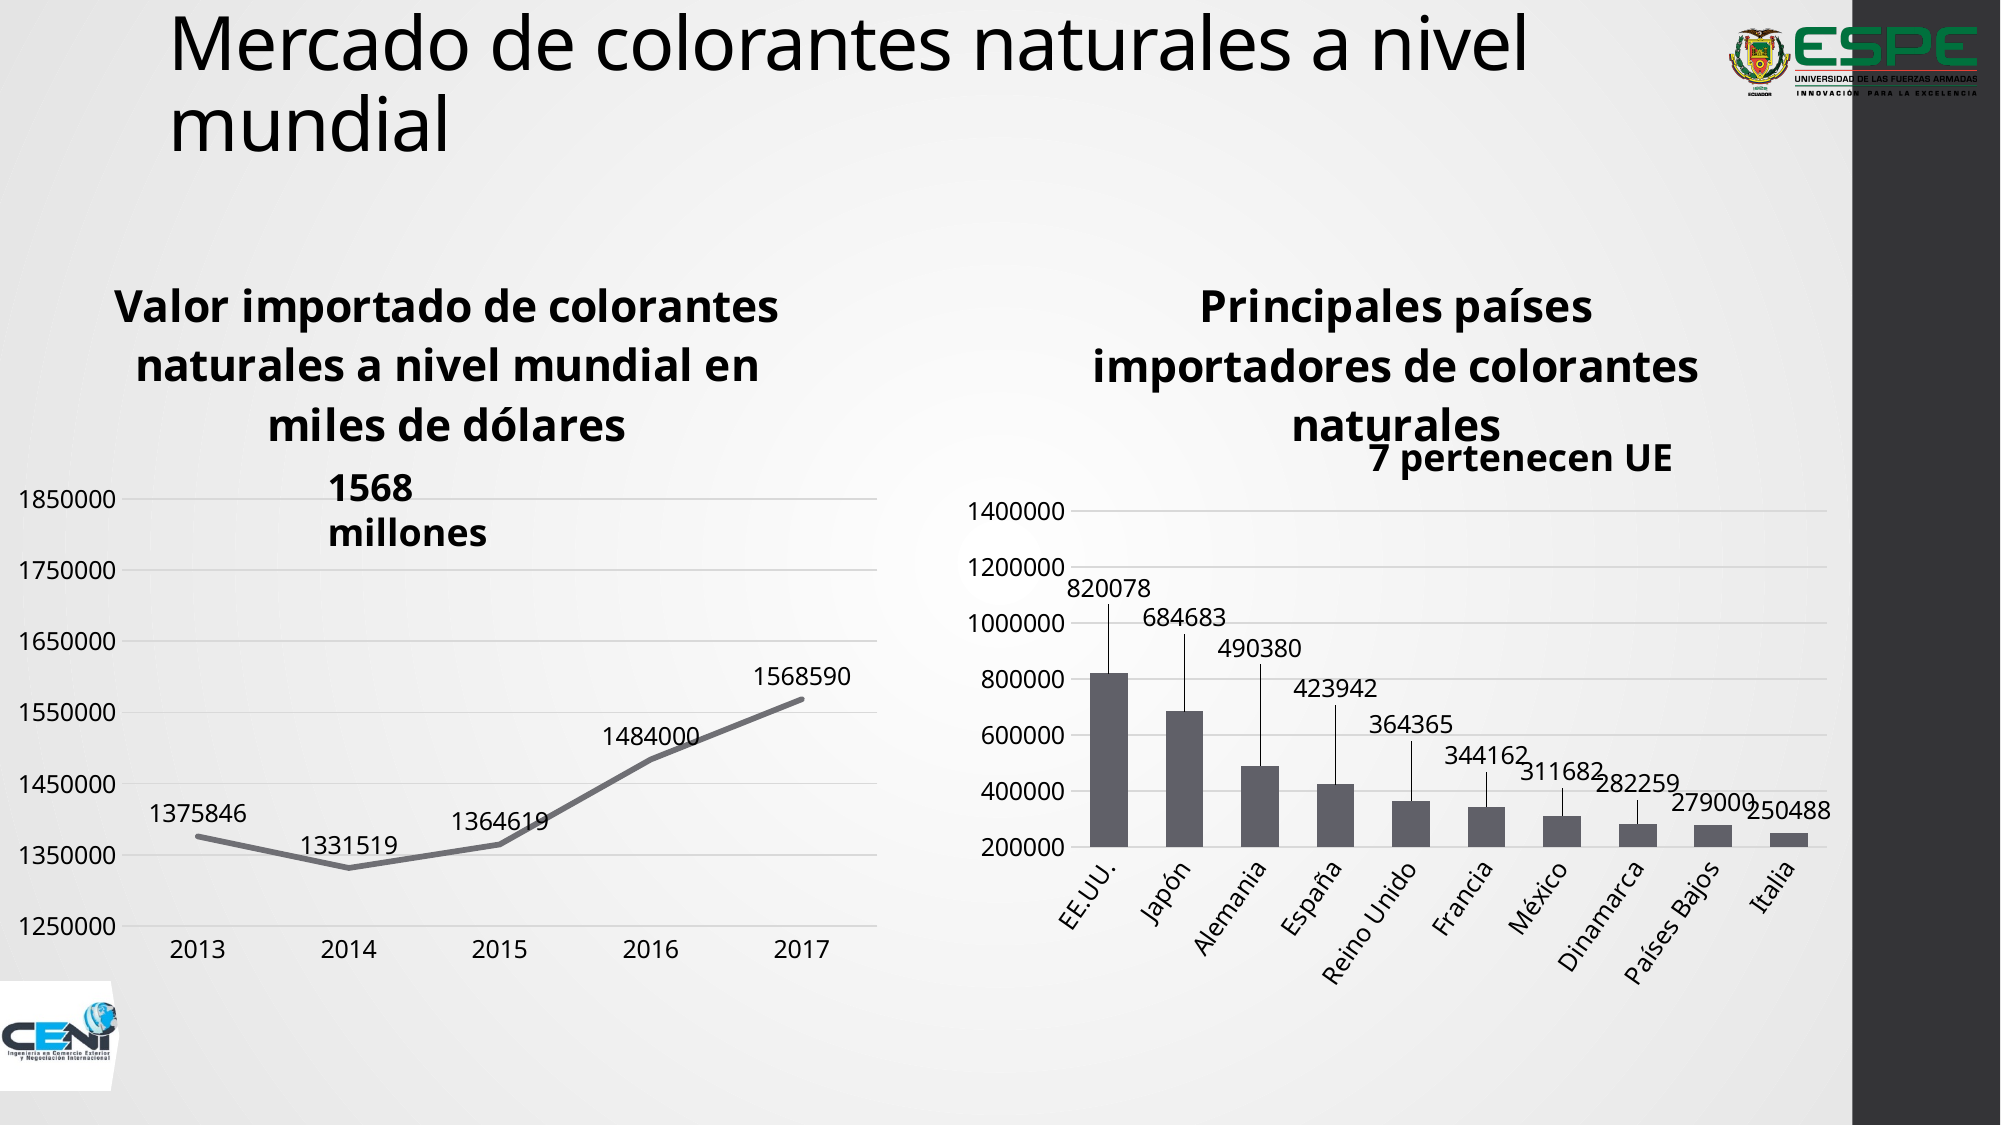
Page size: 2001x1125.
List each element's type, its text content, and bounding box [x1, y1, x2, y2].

title Mercado de colorantes naturales a nivel mundial [153, 0, 1744, 175]
picture [0, 982, 120, 1091]
chart [0, 239, 896, 982]
picture [1729, 27, 1977, 97]
chart [948, 238, 1845, 1008]
